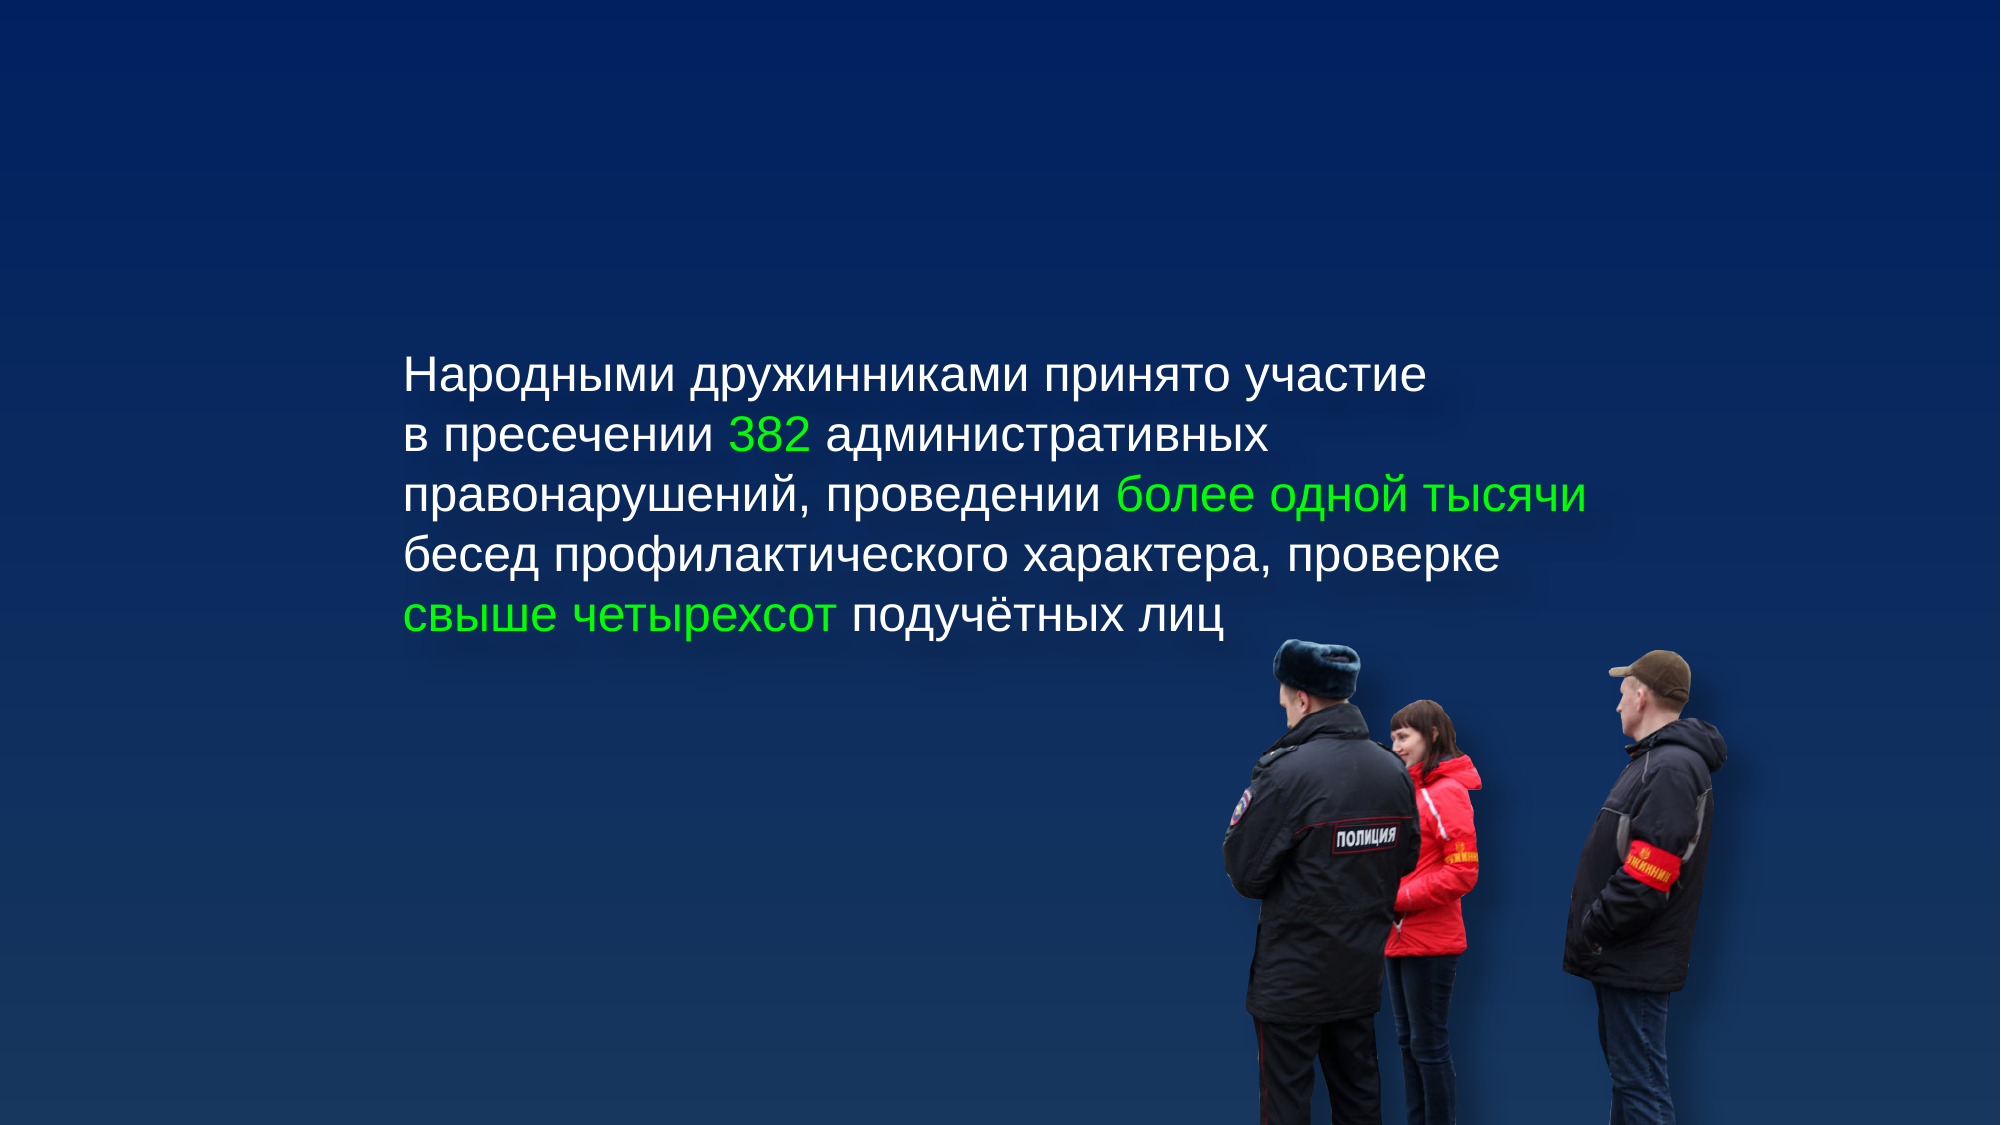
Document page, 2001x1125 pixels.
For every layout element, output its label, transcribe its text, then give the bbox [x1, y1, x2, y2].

picture [1222, 638, 1728, 1125]
text_box Народными дружинниками принято участие в пресечении 382 административных правонарушений, проведении более одной тысячи бесед профилактического характера, проверке свыше четырехсот подучётных лиц [355, 318, 1633, 666]
